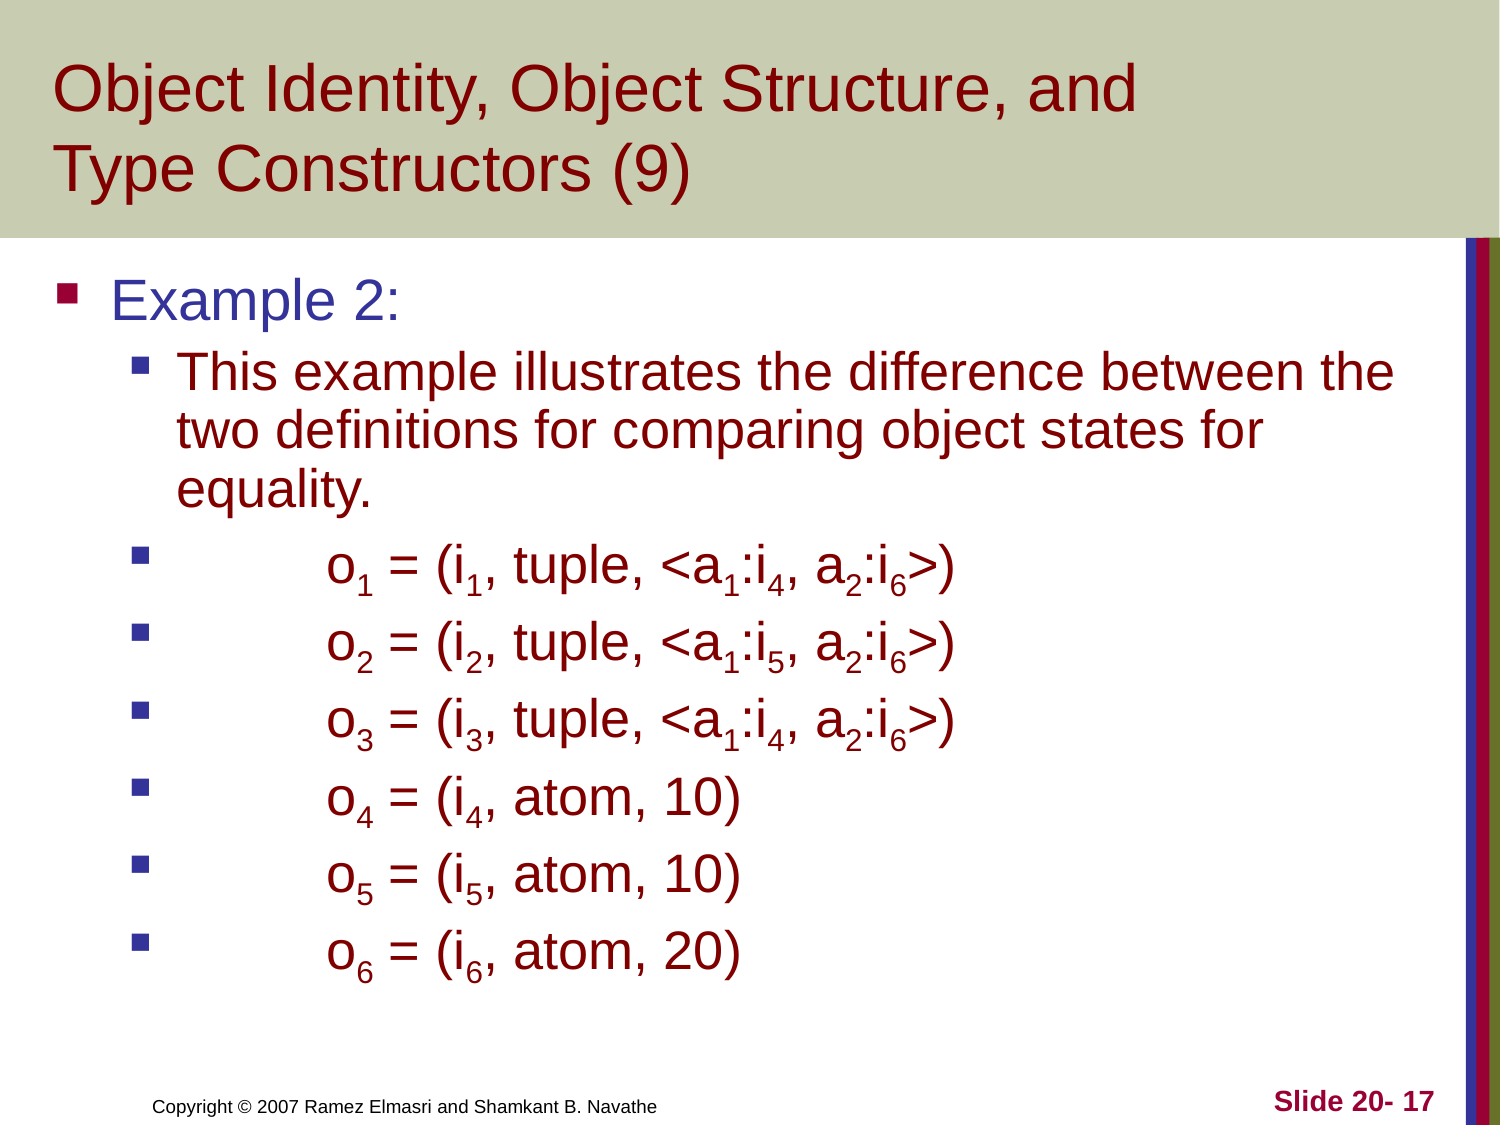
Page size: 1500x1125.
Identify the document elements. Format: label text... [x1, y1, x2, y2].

slide_number Slide 20- 17 [1137, 1050, 1450, 1125]
title Object Identity, Object Structure, and Type Constructors (9) [37, 49, 1317, 213]
list Example 2: This example illustrates the difference between the two definitions for comparing object states for equality. o1 = (i1, tuple, <a1:i4, a2:i6>) o2 = (i2, tuple, <a1:i5, a2:i6>) o3 = (i3, tuple, <a1:i4, a2:i6>) o4 = (i4, atom, 10) o5 = (i5, atom, 10) o6 = (i6, atom, 20) [39, 262, 1400, 1013]
